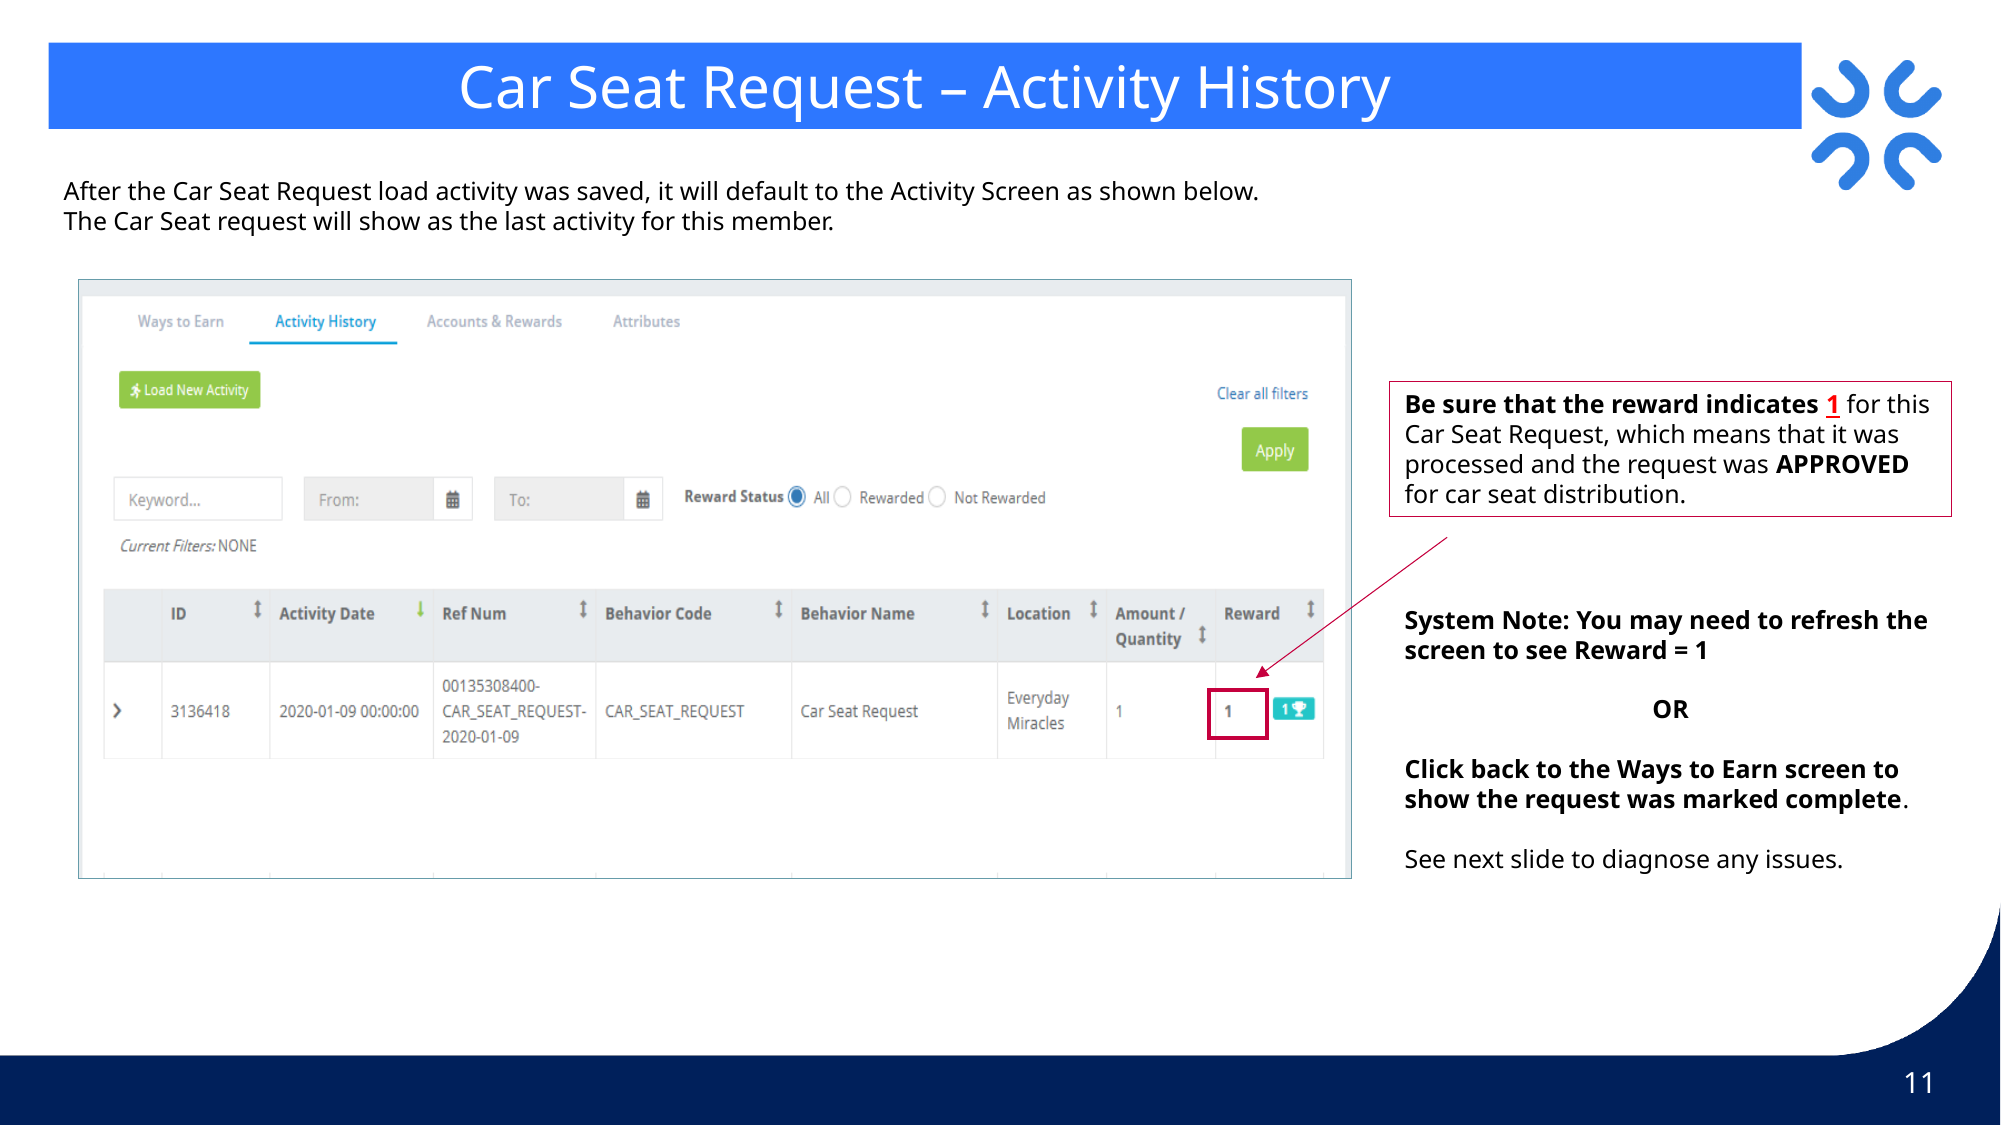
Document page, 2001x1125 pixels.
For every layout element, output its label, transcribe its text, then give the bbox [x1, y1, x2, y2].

picture [0, 279, 2001, 1125]
text_box After the Car Seat Request load activity was saved, it will default to the Activity Screen as shown below. The Car Seat request will show as the last activity for this member. [48, 168, 1742, 243]
picture [1811, 59, 1944, 191]
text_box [1255, 537, 1448, 678]
text_box Car Seat Request – Activity History [48, 42, 1802, 129]
slide_number 11 [1501, 1054, 1952, 1115]
text_box Be sure that the reward indicates 1 for this Car Seat Request, which means that it was processed and the request was APPROVED for car seat distribution. [1389, 381, 1952, 517]
text_box System Note: You may need to refresh the screen to see Reward = 1 OR Click back to the Ways to Earn screen to show the request was marked complete. See next slide to diagnose any issues. [1389, 596, 1952, 881]
